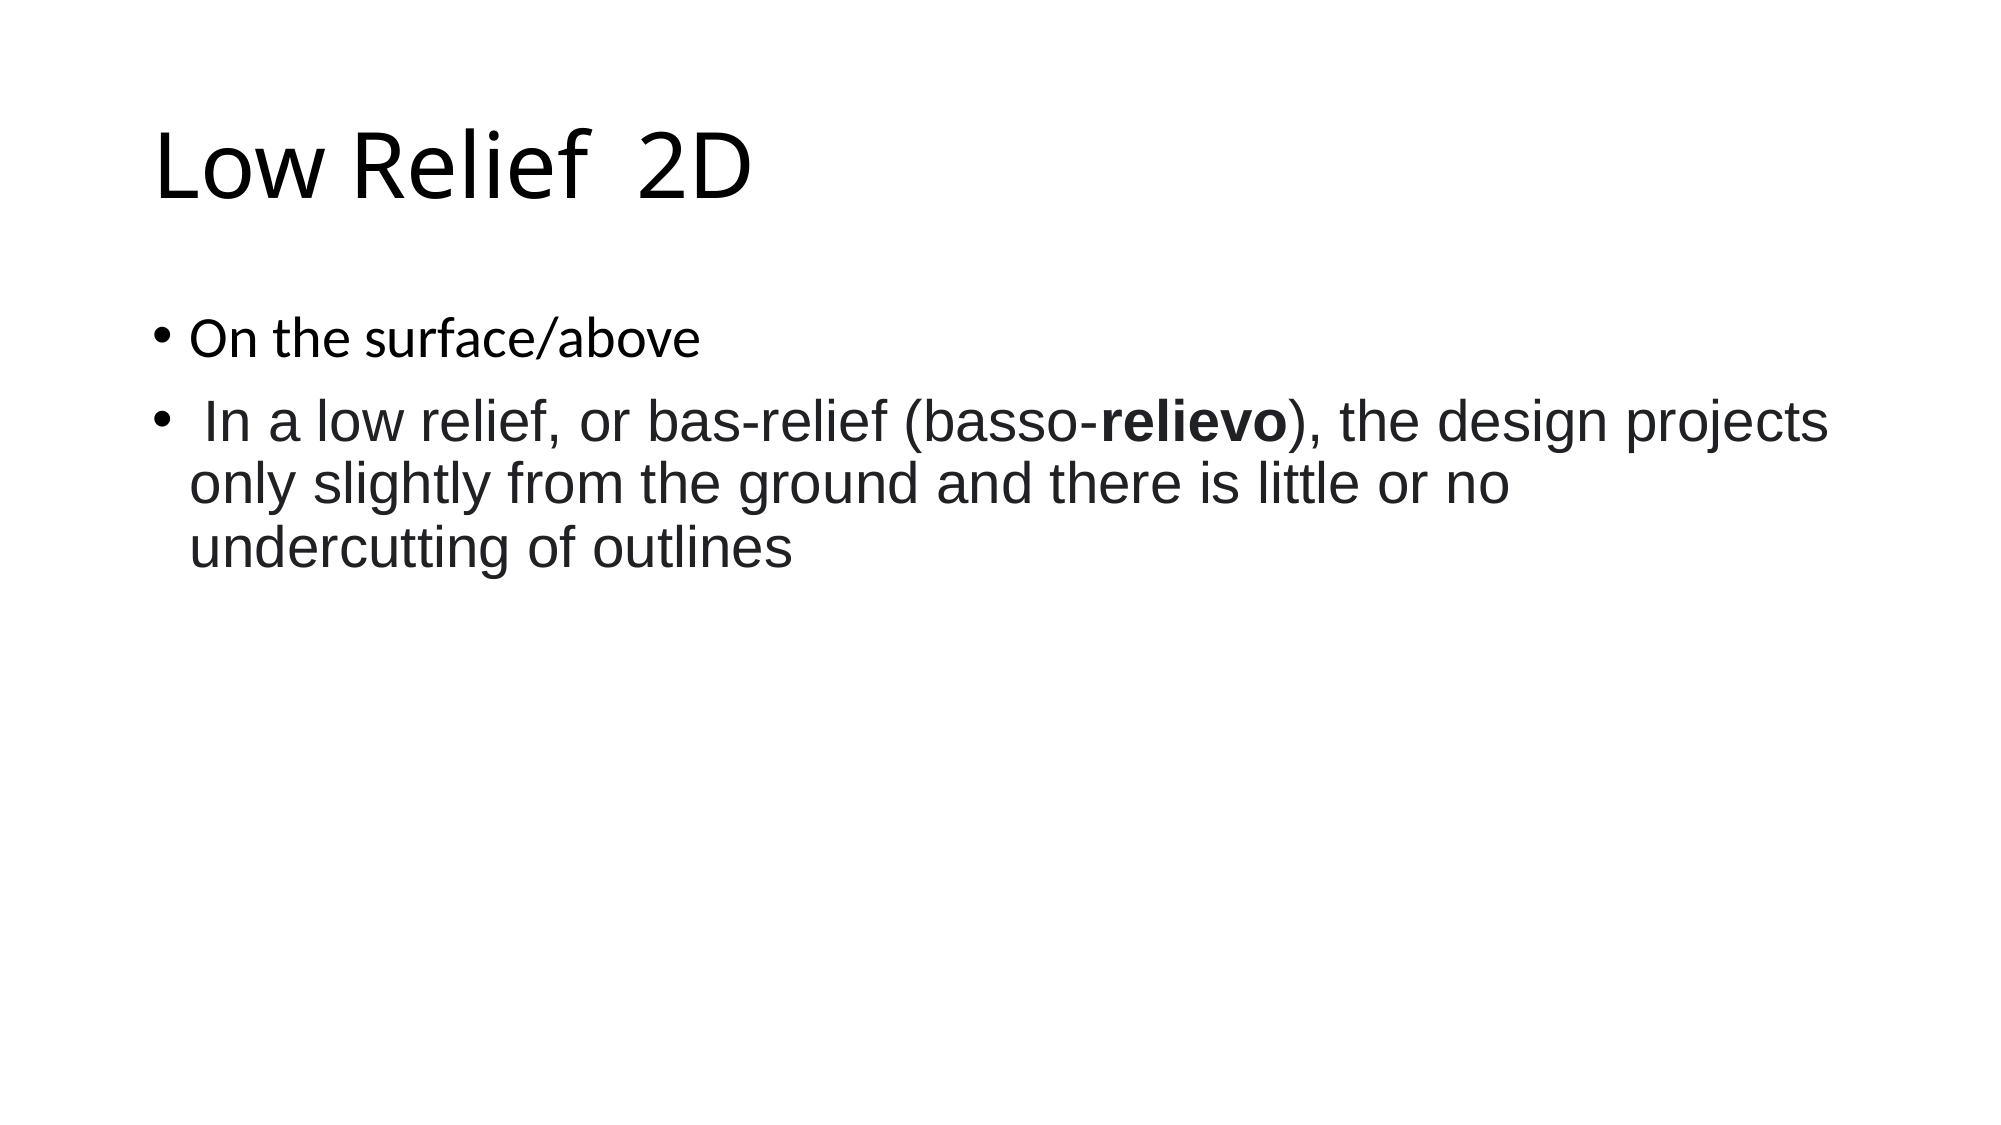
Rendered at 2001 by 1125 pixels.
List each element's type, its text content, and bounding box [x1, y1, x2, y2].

list On the surface/above In a low relief, or bas-relief (basso-relievo), the design projects only slightly from the ground and there is little or no undercutting of outlines [137, 299, 1863, 1014]
title Low Relief 2D [137, 59, 1863, 278]
